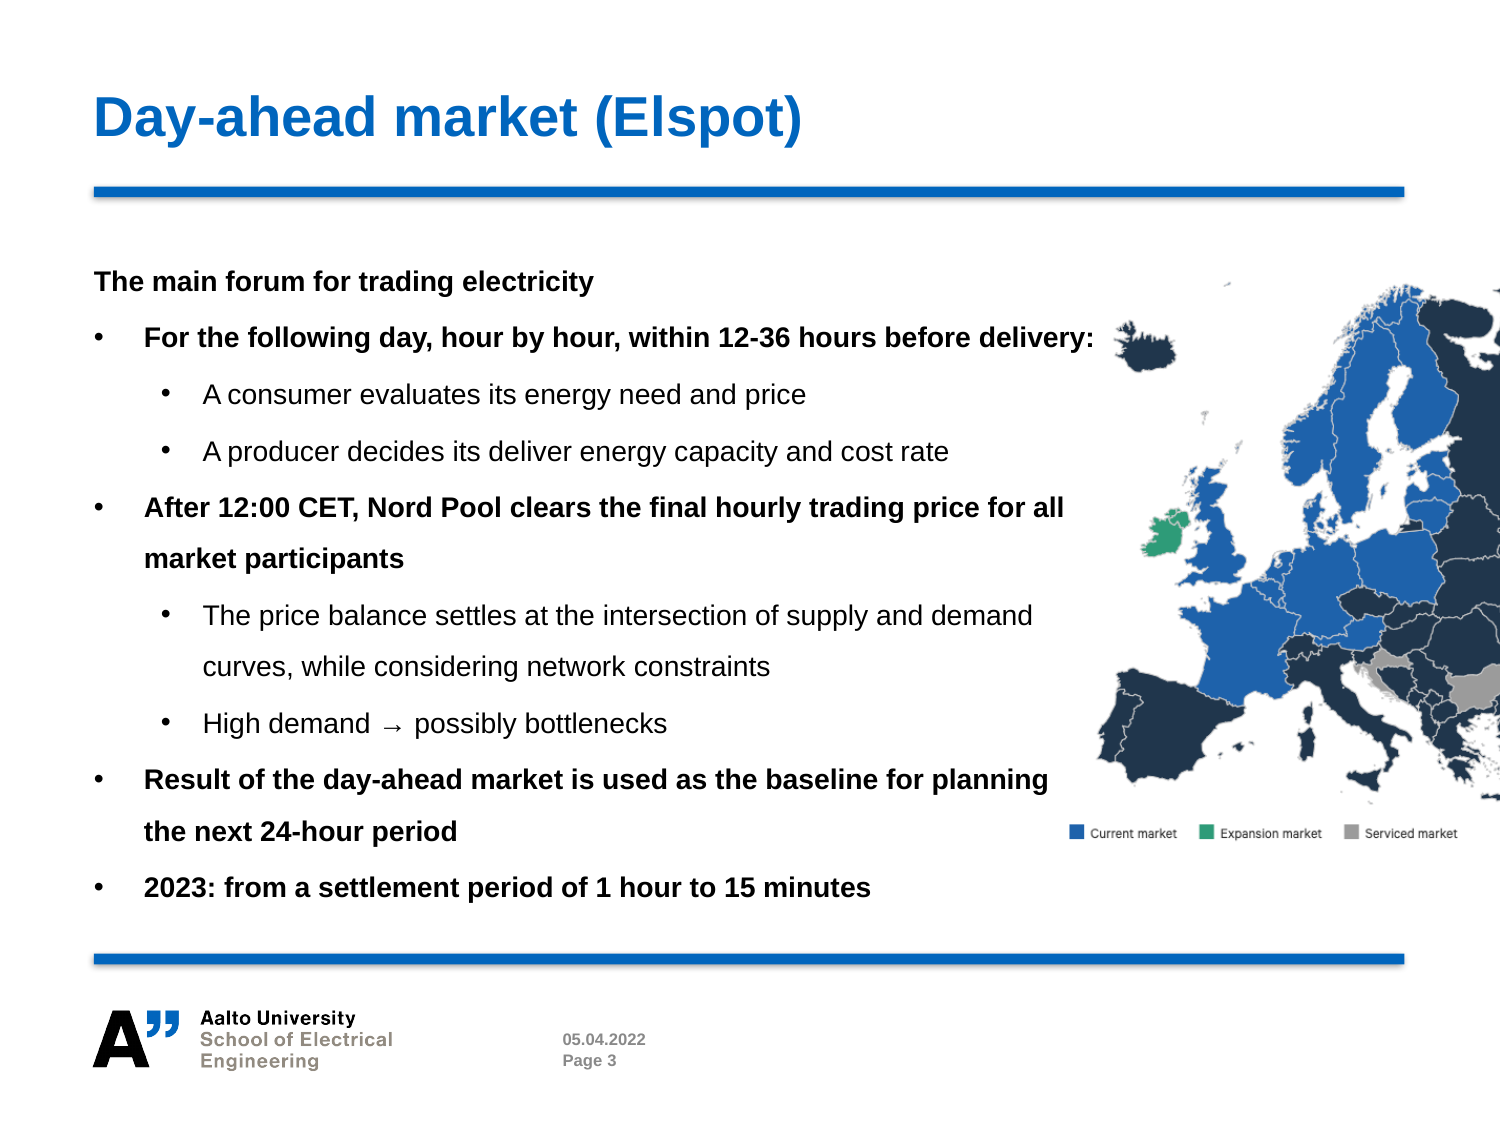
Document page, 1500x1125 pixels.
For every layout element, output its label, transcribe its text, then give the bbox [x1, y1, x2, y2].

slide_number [562, 1029, 816, 1050]
slide_number Page 3 [562, 1050, 816, 1071]
picture [35, 953, 449, 1125]
list The main forum for trading electricity For the following day, hour by hour, within 12-36 hours before delivery: A consumer evaluates its energy need and price A producer decides its deliver energy capacity and cost rate After 12:00 CET, Nord Pool clears the final hourly trading price for all market participants The price balance settles at the intersection of supply and demand curves, while considering network constraints High demand → possibly bottlenecks Result of the day-ahead market is used as the baseline for planning the next 24-hour period 2023: from a settlement period of 1 hour to 15 minutes [93, 245, 1096, 913]
title Day-ahead market (Elspot) [93, 80, 1369, 228]
picture [1011, 268, 1500, 857]
